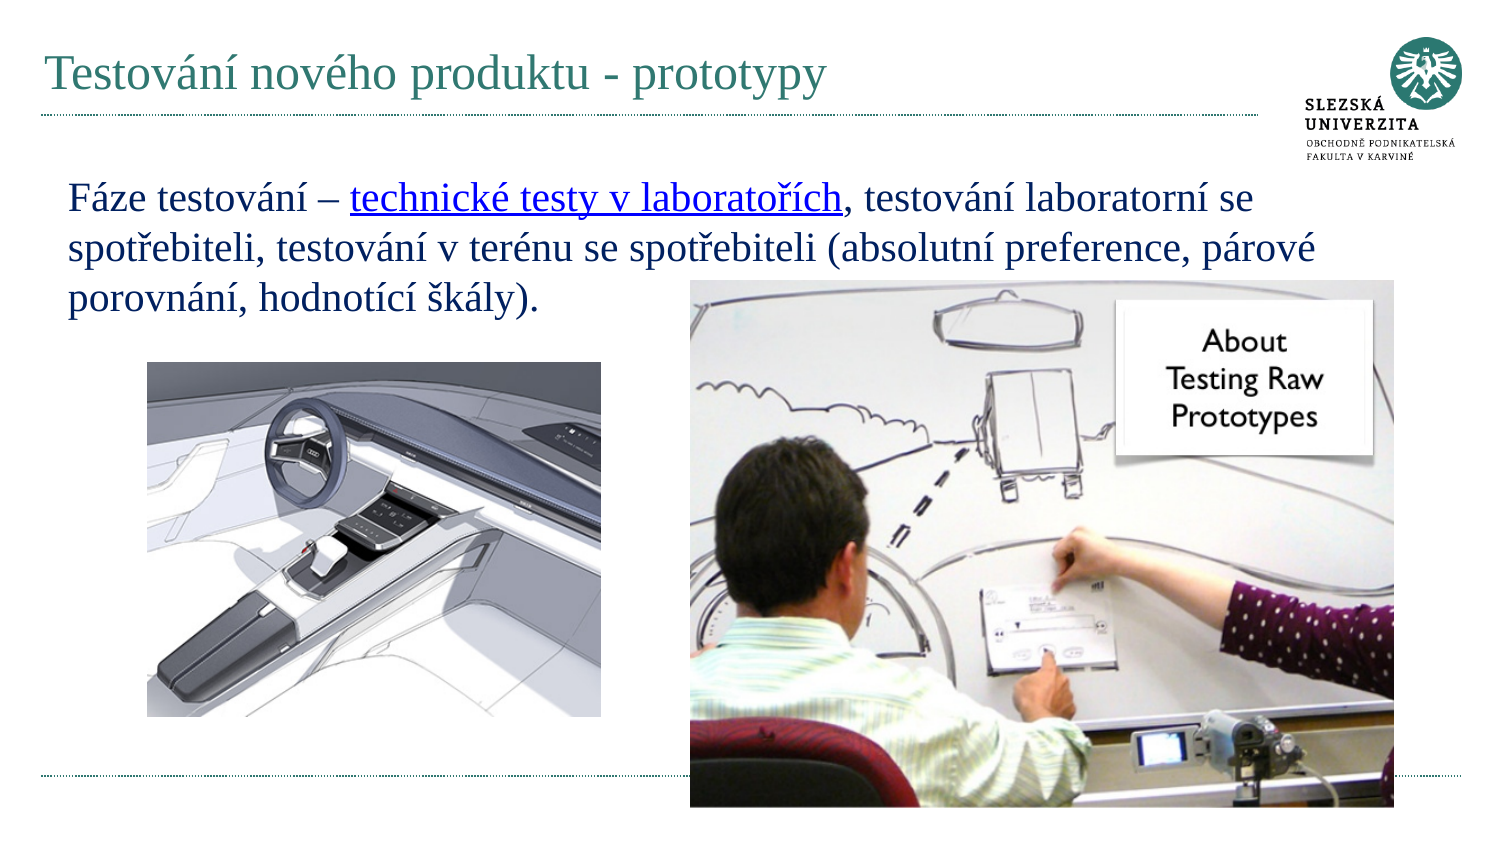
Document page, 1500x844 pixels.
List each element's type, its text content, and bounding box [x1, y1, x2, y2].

list Fáze testování – technické testy v laboratořích, testování laboratorní se spotřebiteli, testování v terénu se spotřebiteli (absolutní preference, párové porovnání, hodnotící škály). [53, 161, 1412, 659]
picture [690, 279, 1394, 808]
title Testování nového produktu - prototypy [29, 32, 1022, 116]
picture [147, 362, 601, 718]
picture [1305, 37, 1462, 160]
